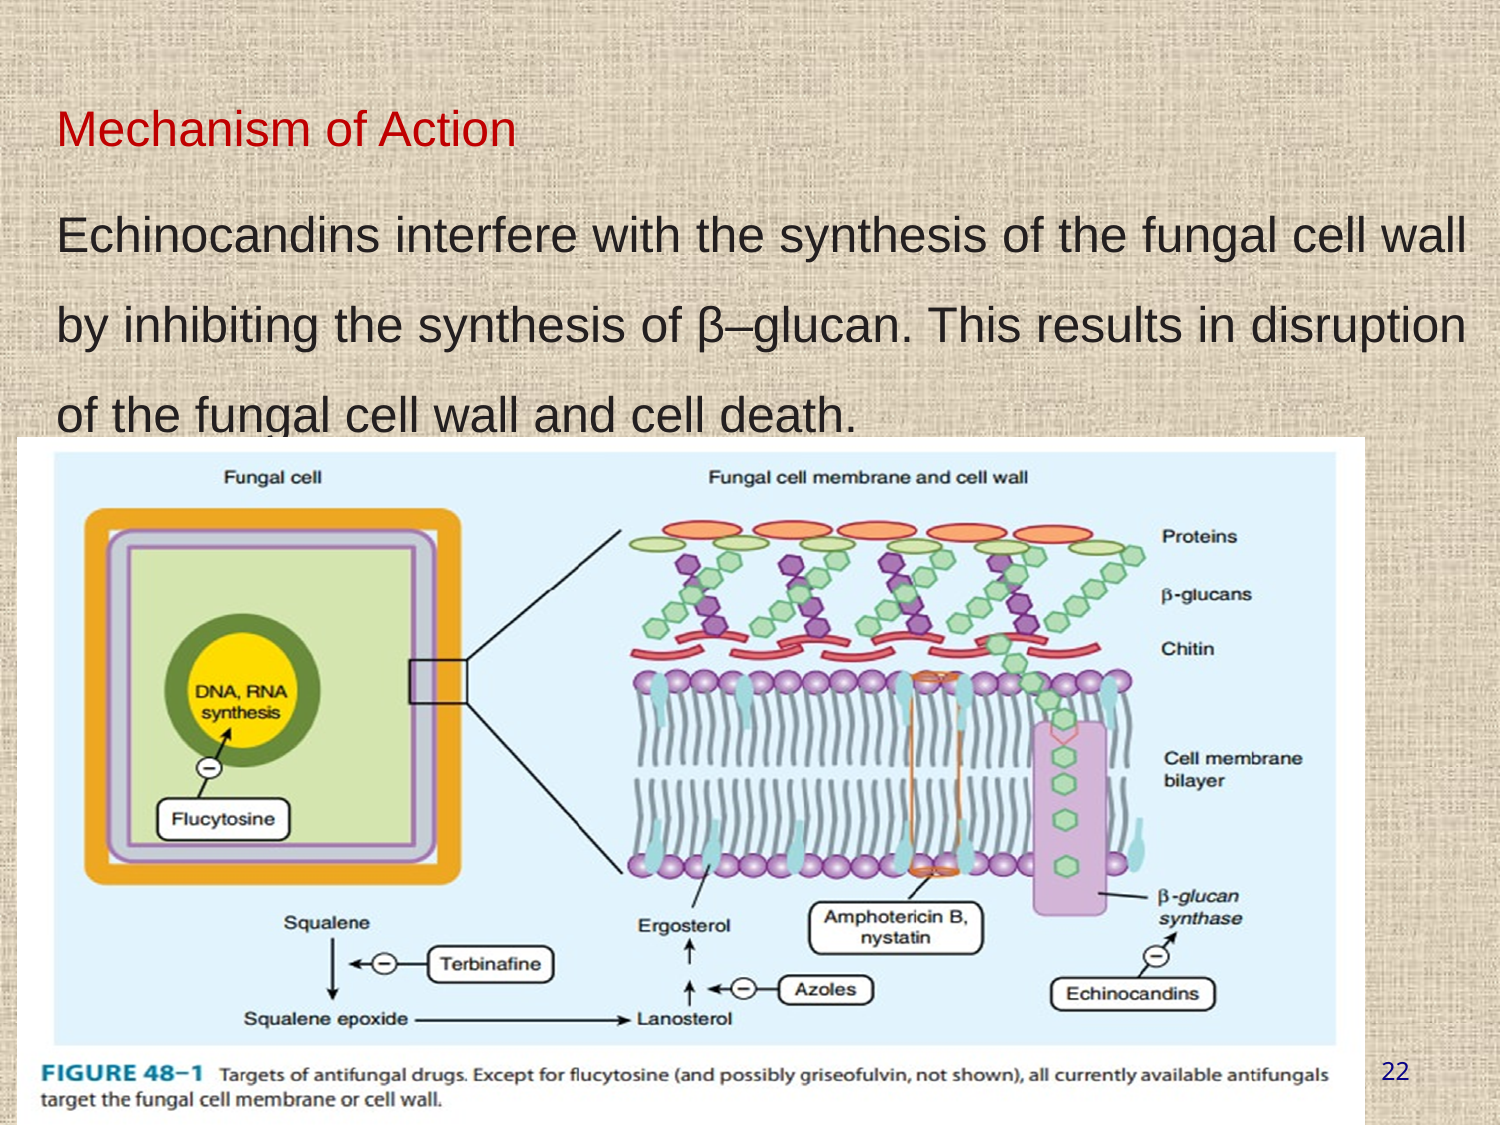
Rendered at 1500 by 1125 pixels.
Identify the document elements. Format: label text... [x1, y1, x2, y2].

slide_number 22 [1369, 1042, 1425, 1103]
text_box Mechanism of Action Echinocandins interfere with the synthesis of the fungal cell wall by inhibiting the synthesis of β–glucan. This results in disruption of the fungal cell wall and cell death. [41, 58, 1483, 451]
picture [0, 0, 1500, 1125]
